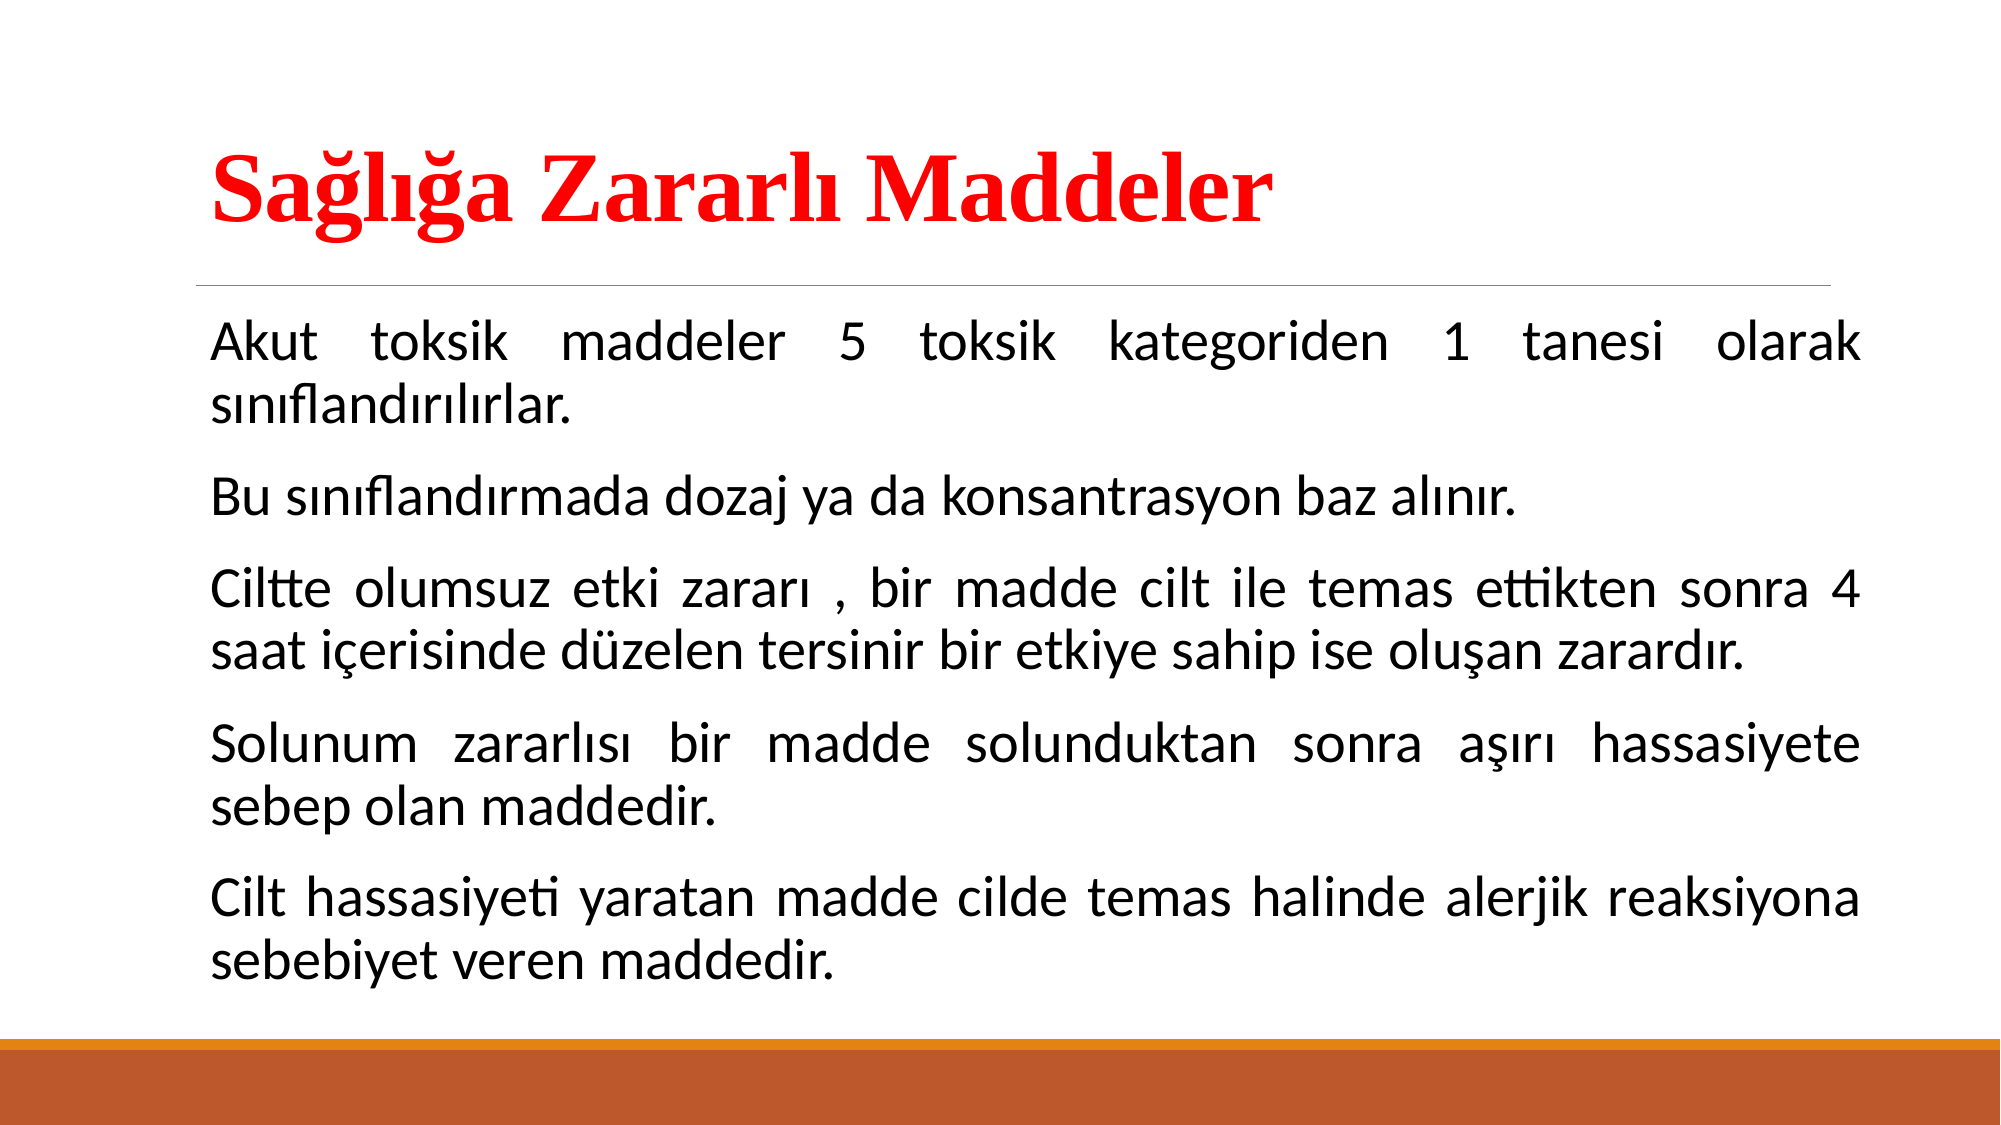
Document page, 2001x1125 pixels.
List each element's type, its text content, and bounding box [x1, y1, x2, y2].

title Sağlığa Zararlı Maddeler [194, 61, 1545, 250]
list Akut toksik maddeler 5 toksik kategoriden 1 tanesi olarak sınıflandırılırlar. Bu sınıflandırmada dozaj ya da konsantrasyon baz alınır. Ciltte olumsuz etki zararı , bir madde cilt ile temas ettikten sonra 4 saat içerisinde düzelen tersinir bir etkiye sahip ise oluşan zarardır. Solunum zararlısı bir madde solunduktan sonra aşırı hassasiyete sebep olan maddedir. Cilt hassasiyeti yaratan madde cilde temas halinde alerjik reaksiyona sebebiyet veren maddedir. [194, 302, 1863, 1046]
